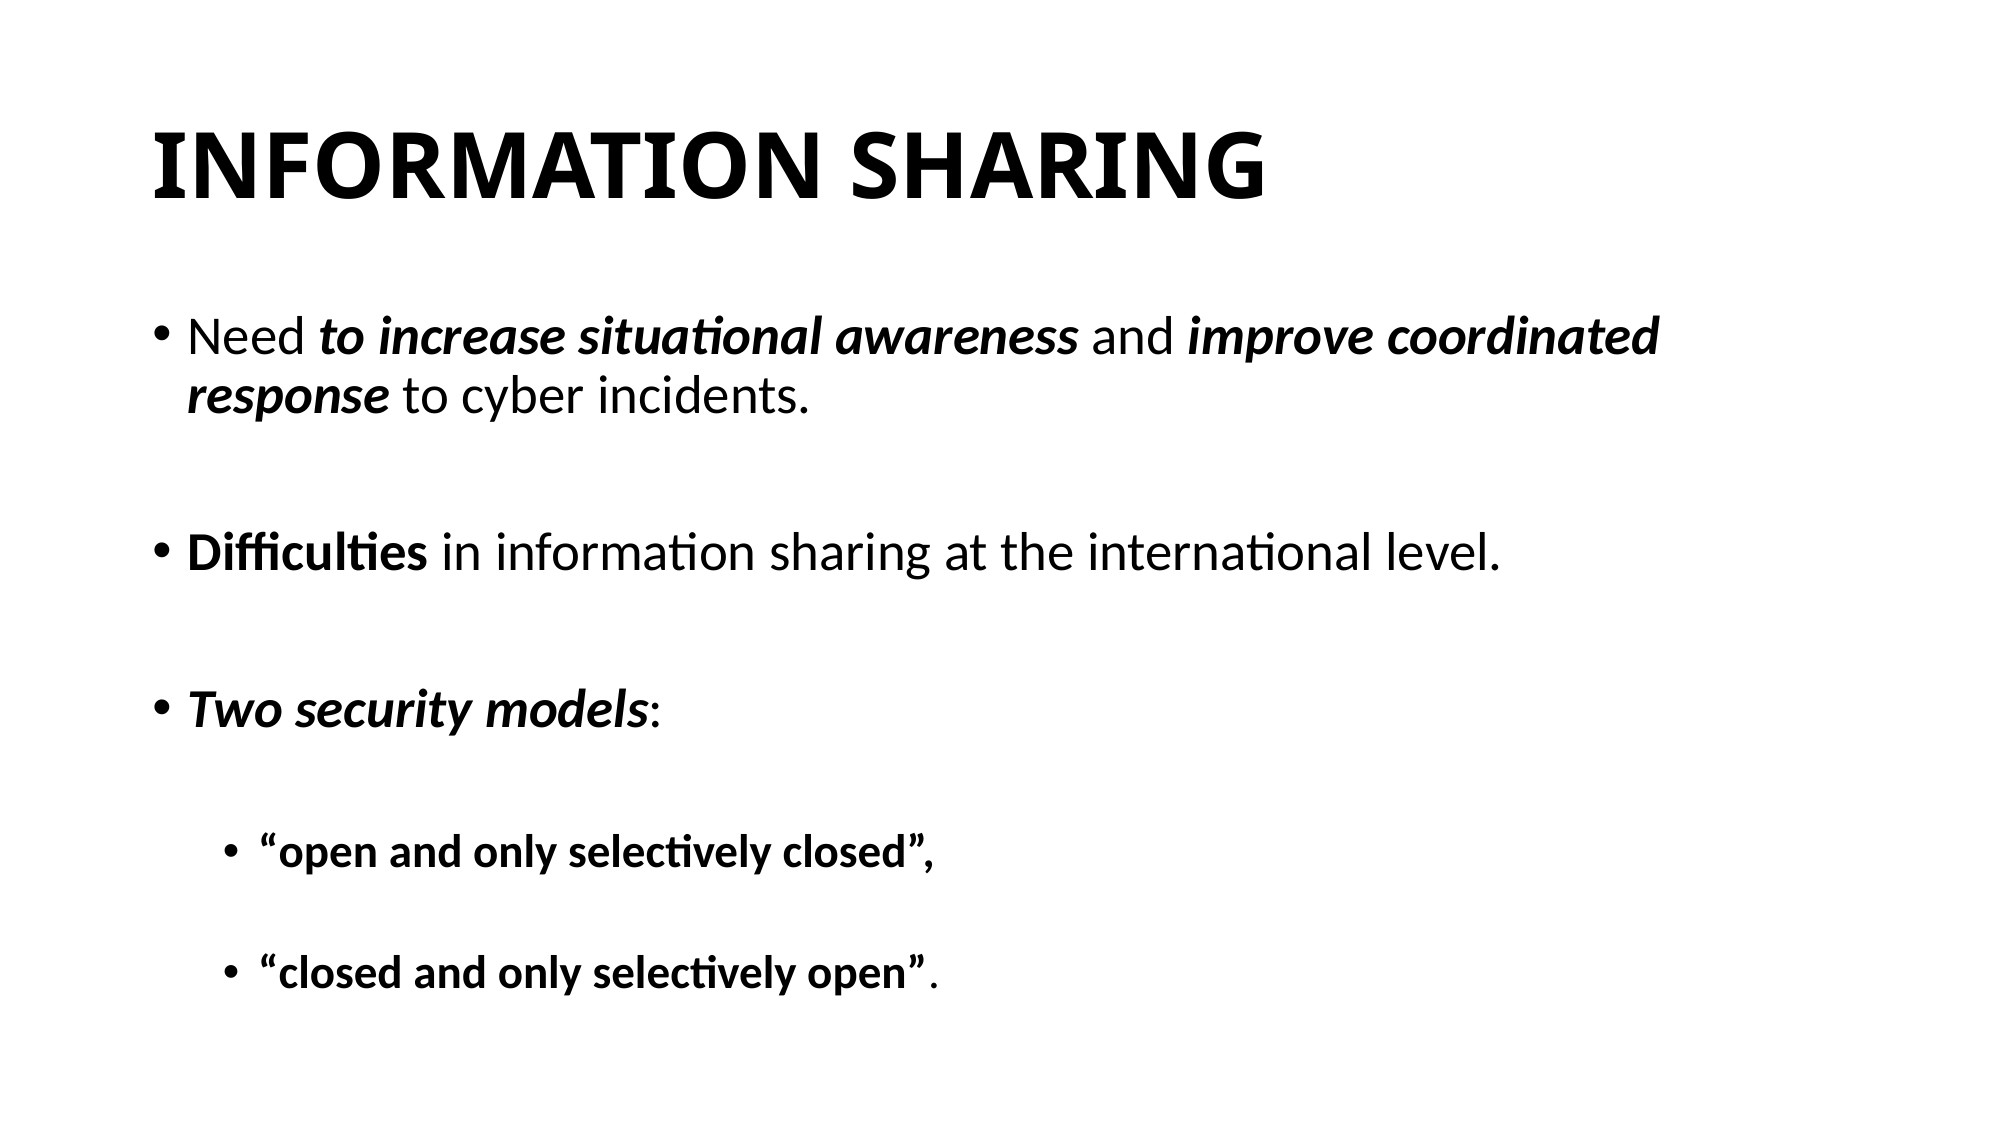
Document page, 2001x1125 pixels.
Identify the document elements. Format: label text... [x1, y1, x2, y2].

title INFORMATION SHARING [137, 59, 1863, 278]
list Need to increase situational awareness and improve coordinated response to cyber incidents. Difficulties in information sharing at the international level. Two security models: “open and only selectively closed”, “closed and only selectively open”. [137, 299, 1863, 1014]
